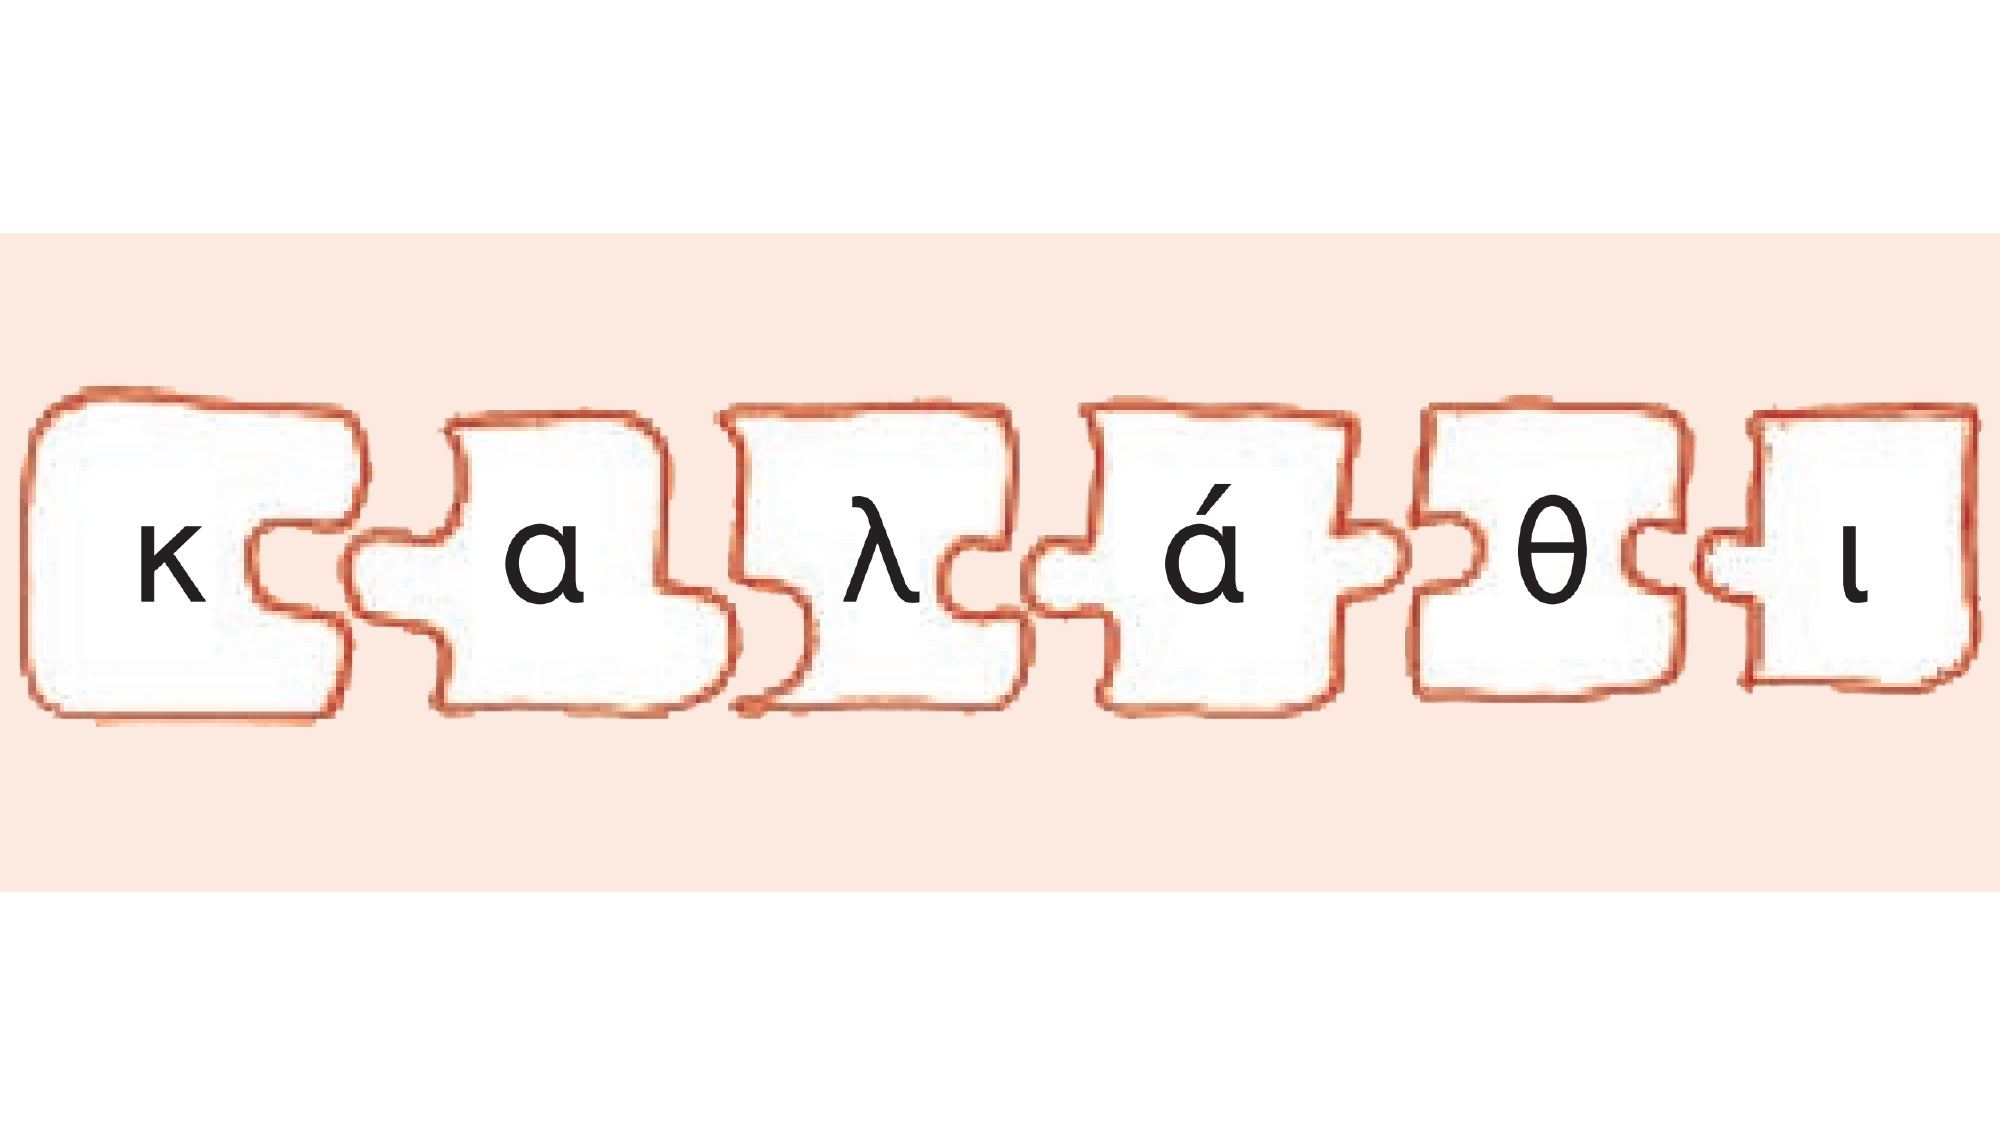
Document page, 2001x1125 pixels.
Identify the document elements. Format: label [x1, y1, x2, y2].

picture [0, 233, 2000, 892]
